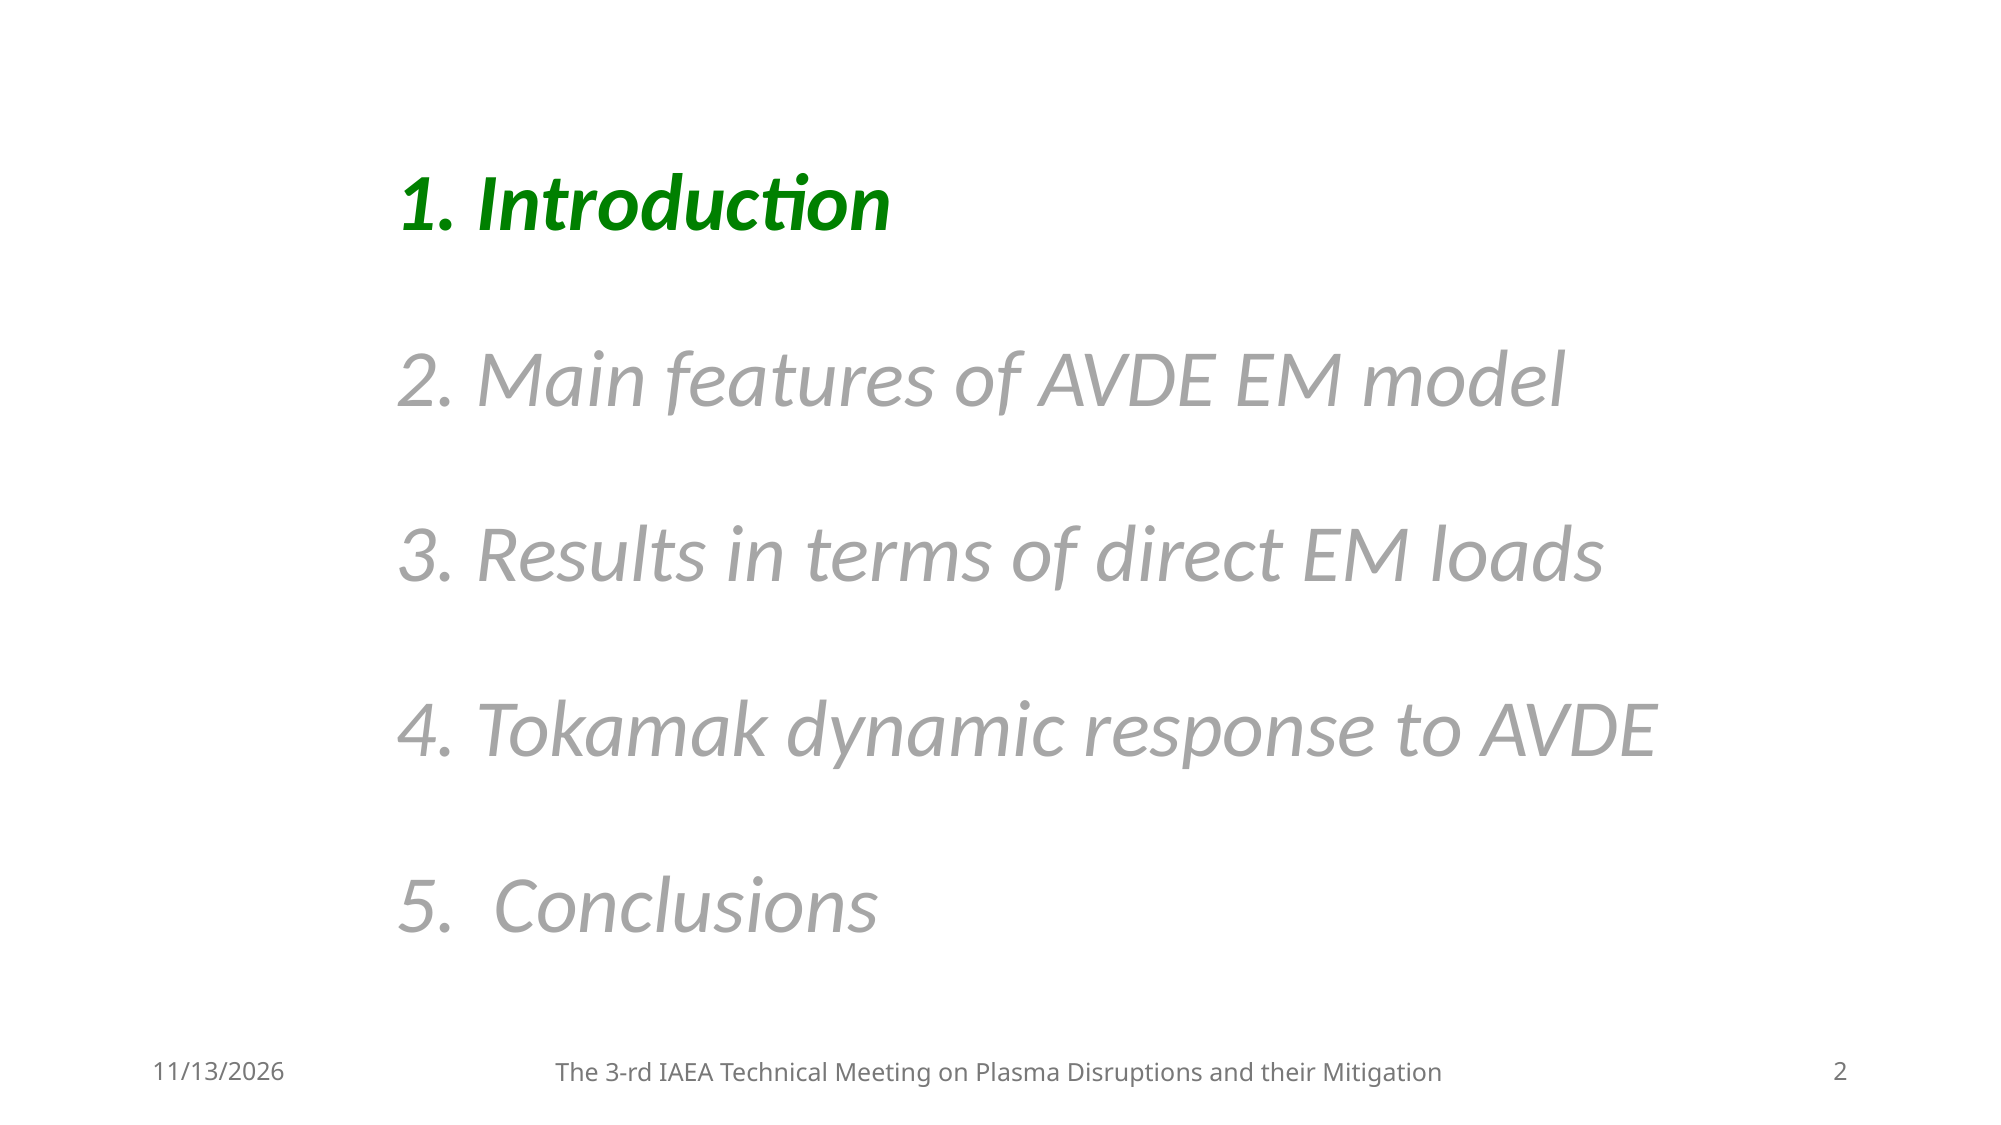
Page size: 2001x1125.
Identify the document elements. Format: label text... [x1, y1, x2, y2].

title 1. Introduction 2. Main features of AVDE EM model 3. Results in terms of direct EM loads 4. Tokamak dynamic response to AVDE 5. Conclusions [380, 102, 1805, 1008]
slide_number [137, 1042, 588, 1103]
footer The 3-rd IAEA Technical Meeting on Plasma Disruptions and their Mitigation [526, 1041, 1474, 1102]
slide_number 2 [1412, 1042, 1863, 1103]
